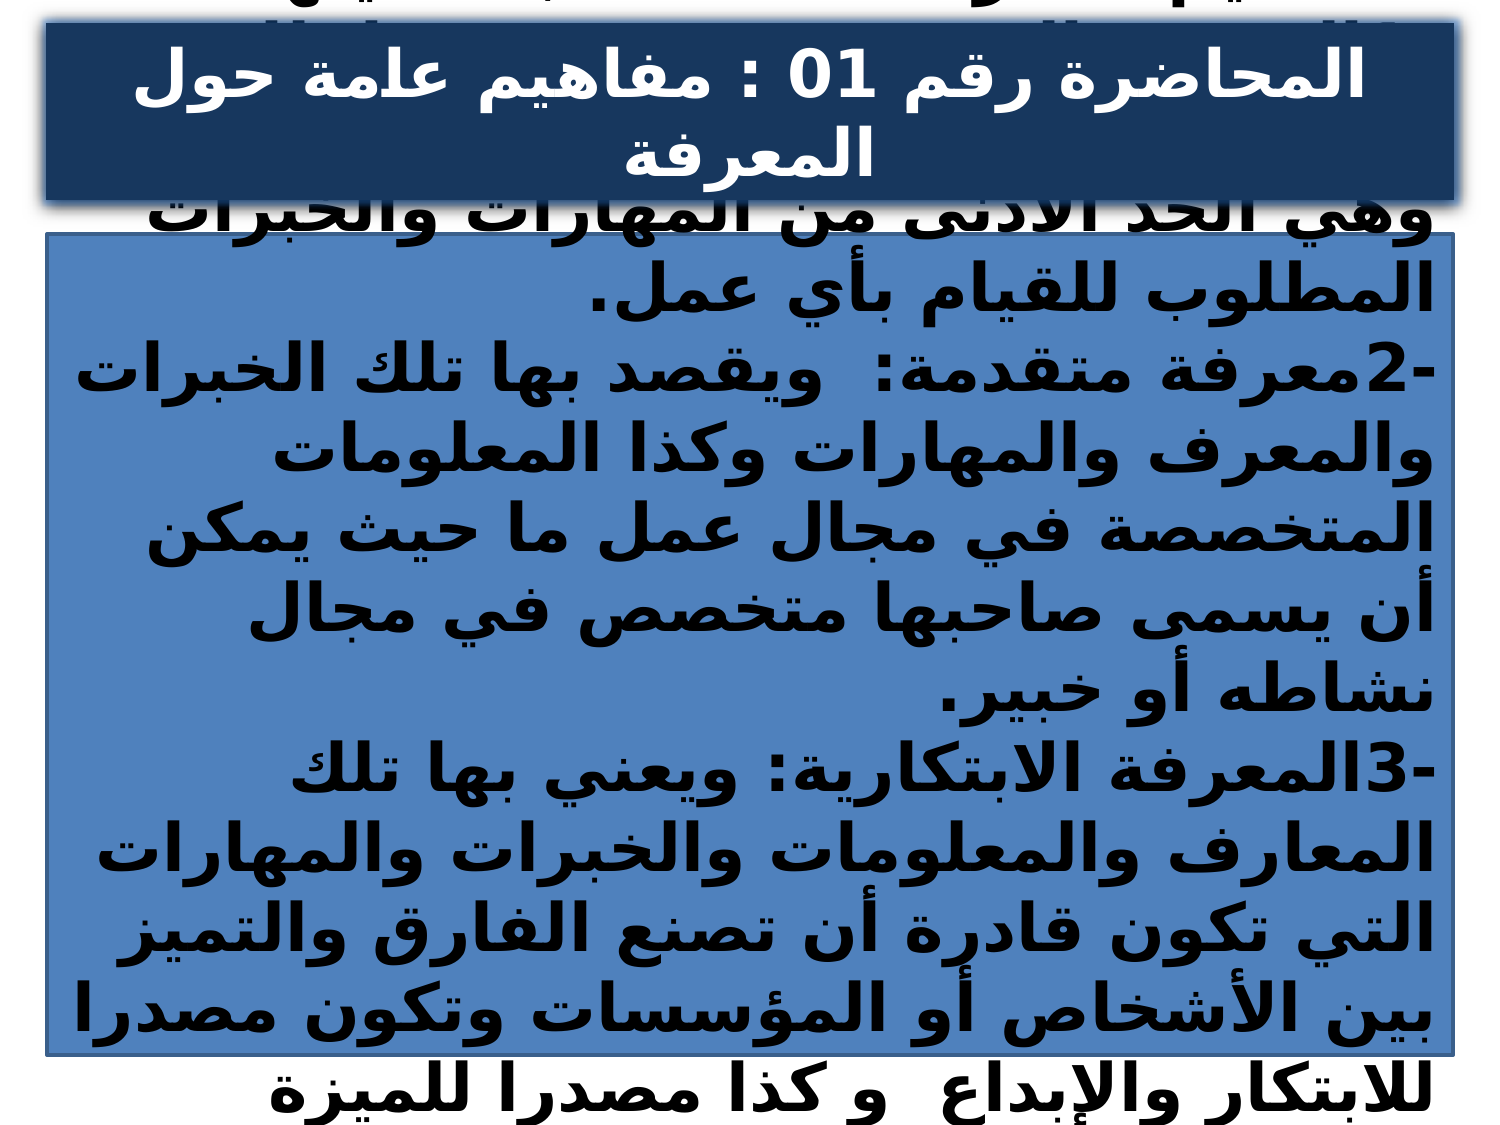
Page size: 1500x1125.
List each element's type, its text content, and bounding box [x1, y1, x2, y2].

text_box المحاضرة رقم 01 : مفاهيم عامة حول المعرفة [46, 23, 1454, 200]
text_box / تقسيم المعرفة على حسب أهميتها: -1المعرفة الجوهرية: و يقصد بها تلك المعارف الأساسية لممارسة أي نشاط وهي الحد الأدنى من المهارات والخبرات المطلوب للقيام بأي عمل. -2معرفة متقدمة: ويقصد بها تلك الخبرات والمعرف والمهارات وكذا المعلومات المتخصصة في مجال عمل ما حيث يمكن أن يسمى صاحبها متخصص في مجال نشاطه أو خبير. -3المعرفة الابتكارية: ويعني بها تلك المعارف والمعلومات والخبرات والمهارات التي تكون قادرة أن تصنع الفارق والتميز بين الأشخاص أو المؤسسات وتكون مصدرا للابتكار والإبداع و كذا مصدرا للميزة التنافسية. [45, 232, 1455, 1057]
